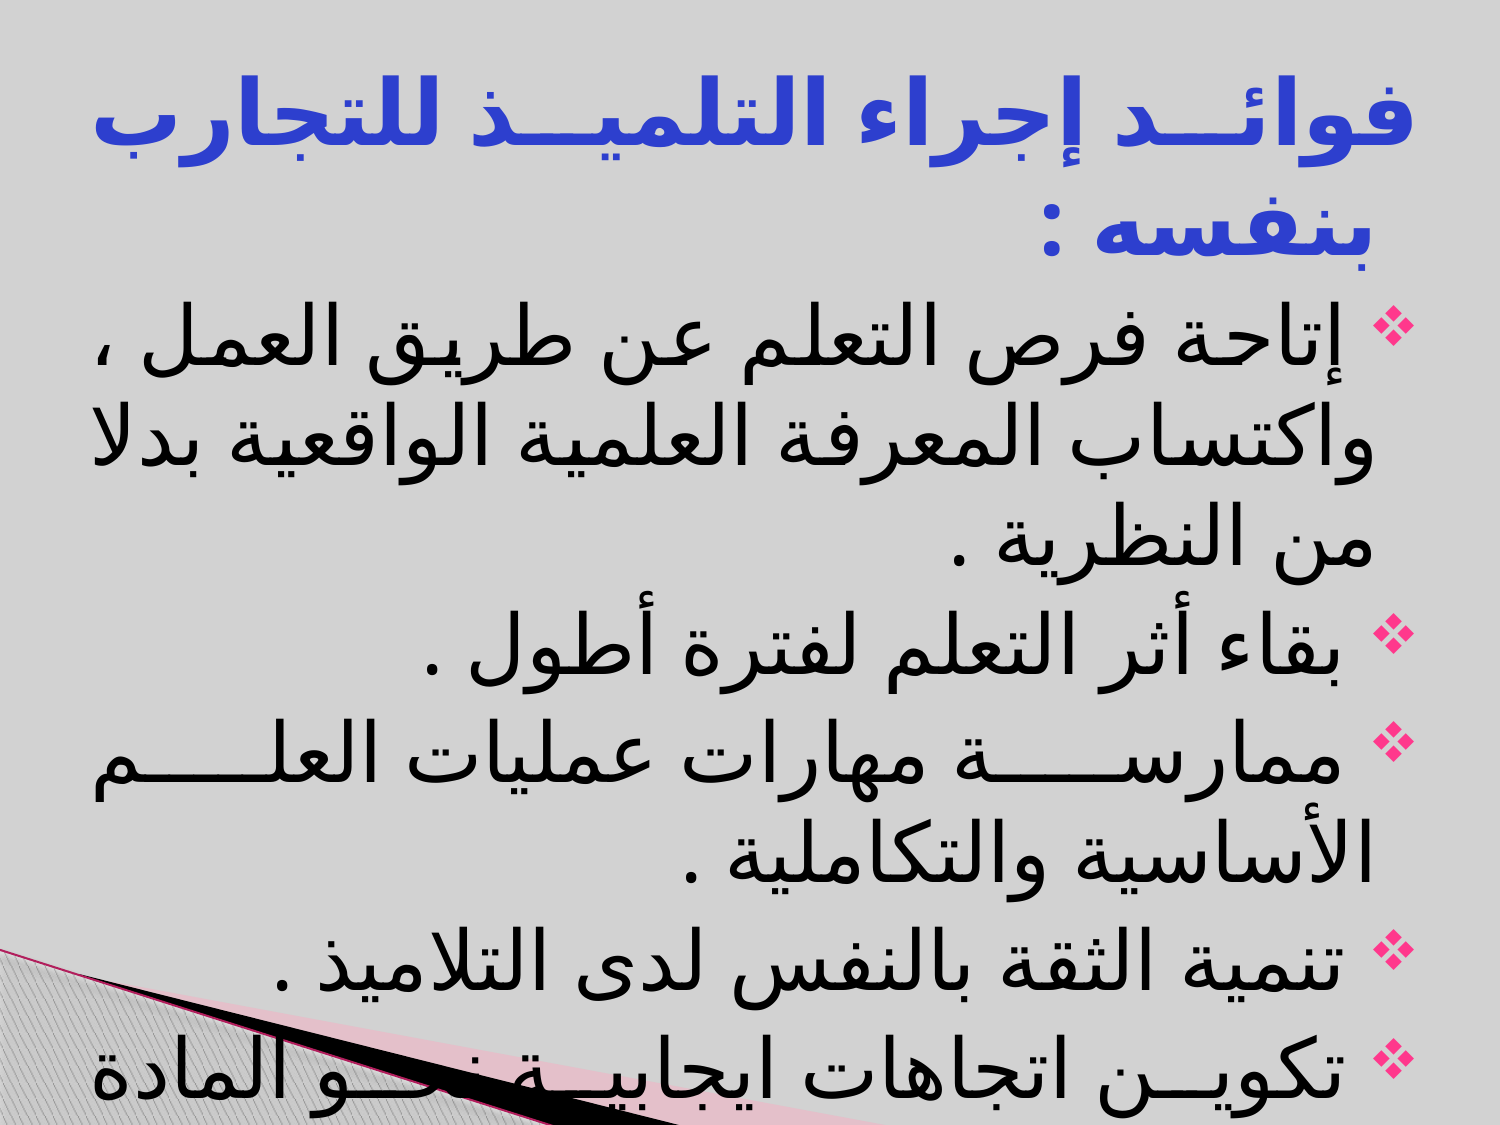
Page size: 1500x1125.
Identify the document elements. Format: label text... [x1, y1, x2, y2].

list فوائد إجراء التلميذ للتجارب بنفسه : إتاحة فرص التعلم عن طريق العمل ، واكتساب المعرفة العلمية الواقعية بدلا من النظرية . بقاء أثر التعلم لفترة أطول . ممارسة مهارات عمليات العلم الأساسية والتكاملية . تنمية الثقة بالنفس لدى التلاميذ . تكوين اتجاهات ايجابية نحو المادة والعلم والعلماء. [75, 46, 1454, 1032]
